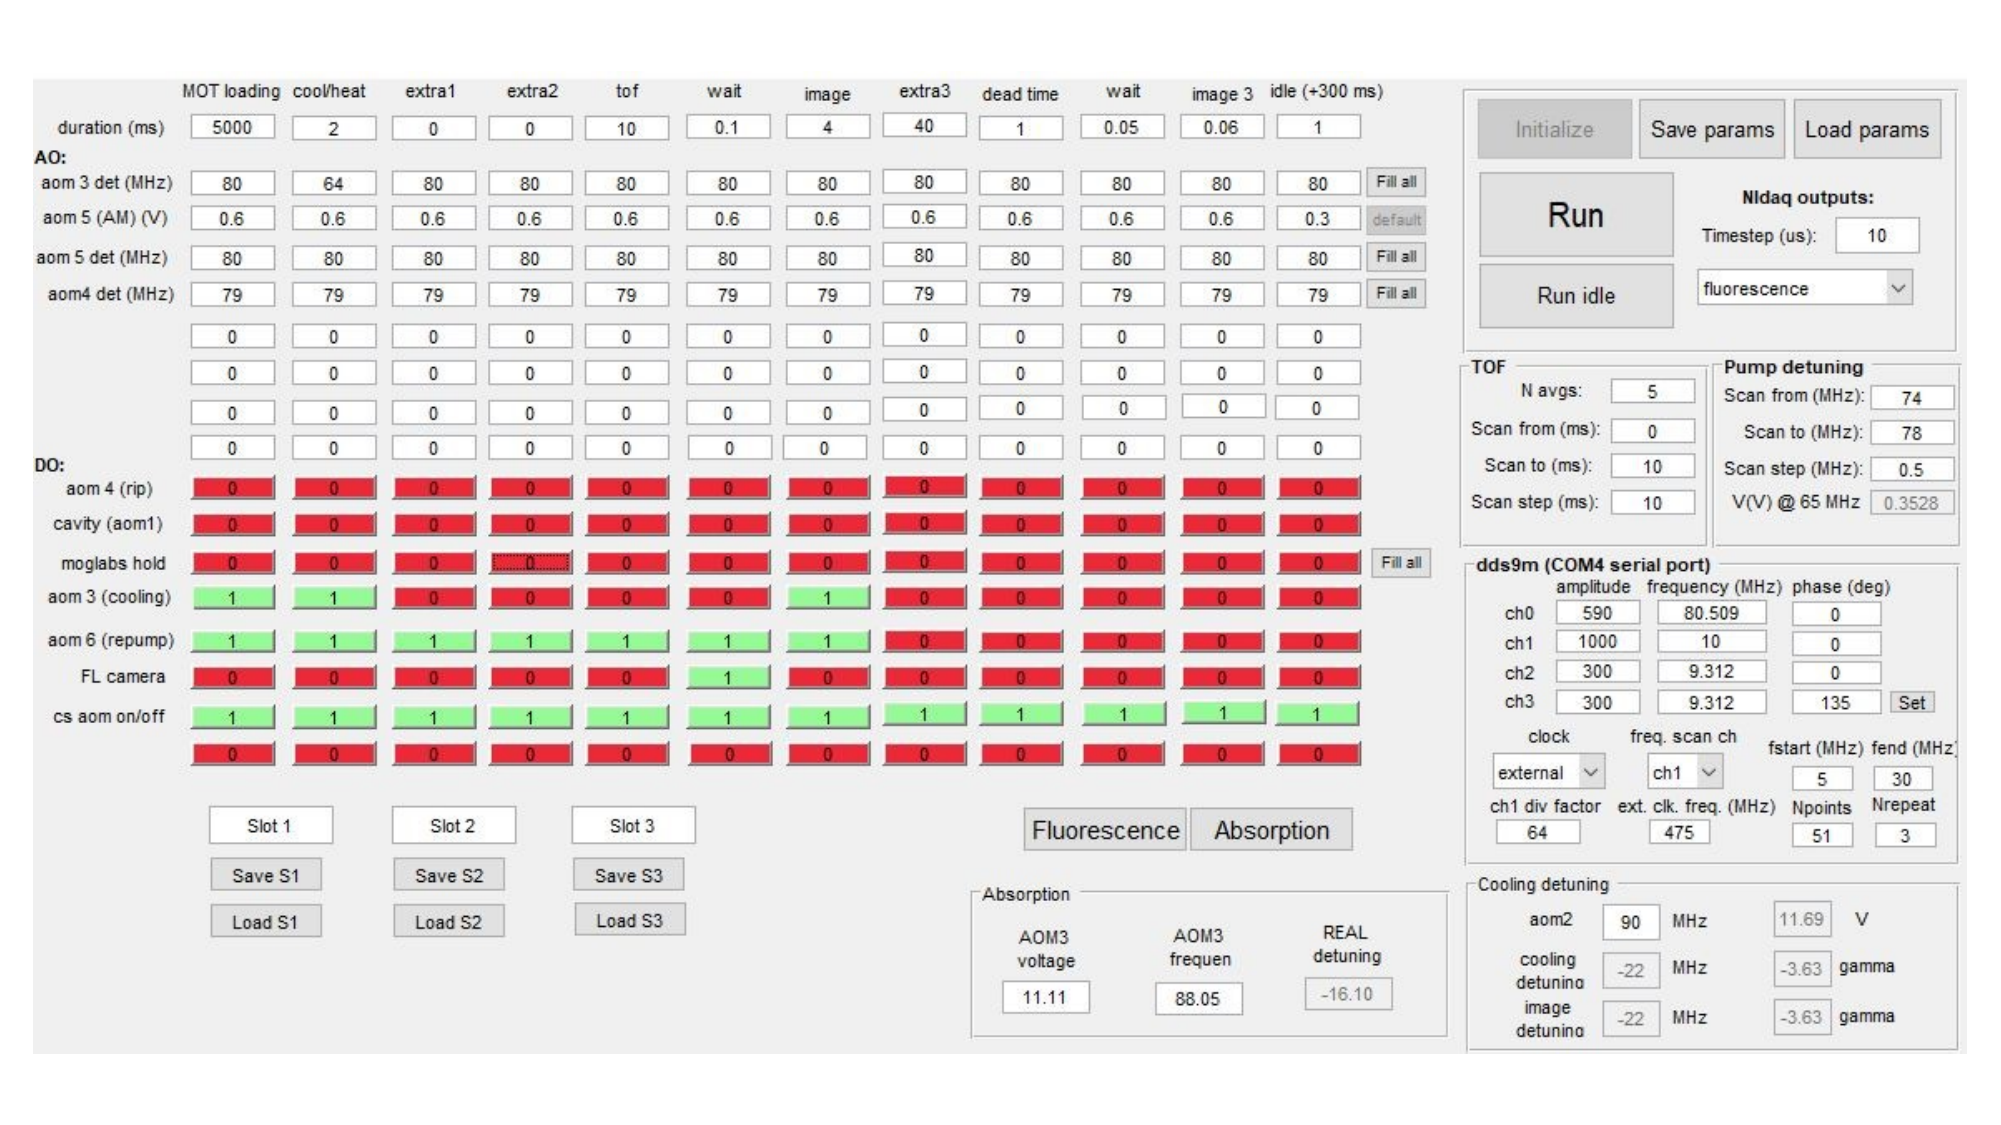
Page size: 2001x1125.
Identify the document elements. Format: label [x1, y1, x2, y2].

list [33, 71, 1967, 1054]
